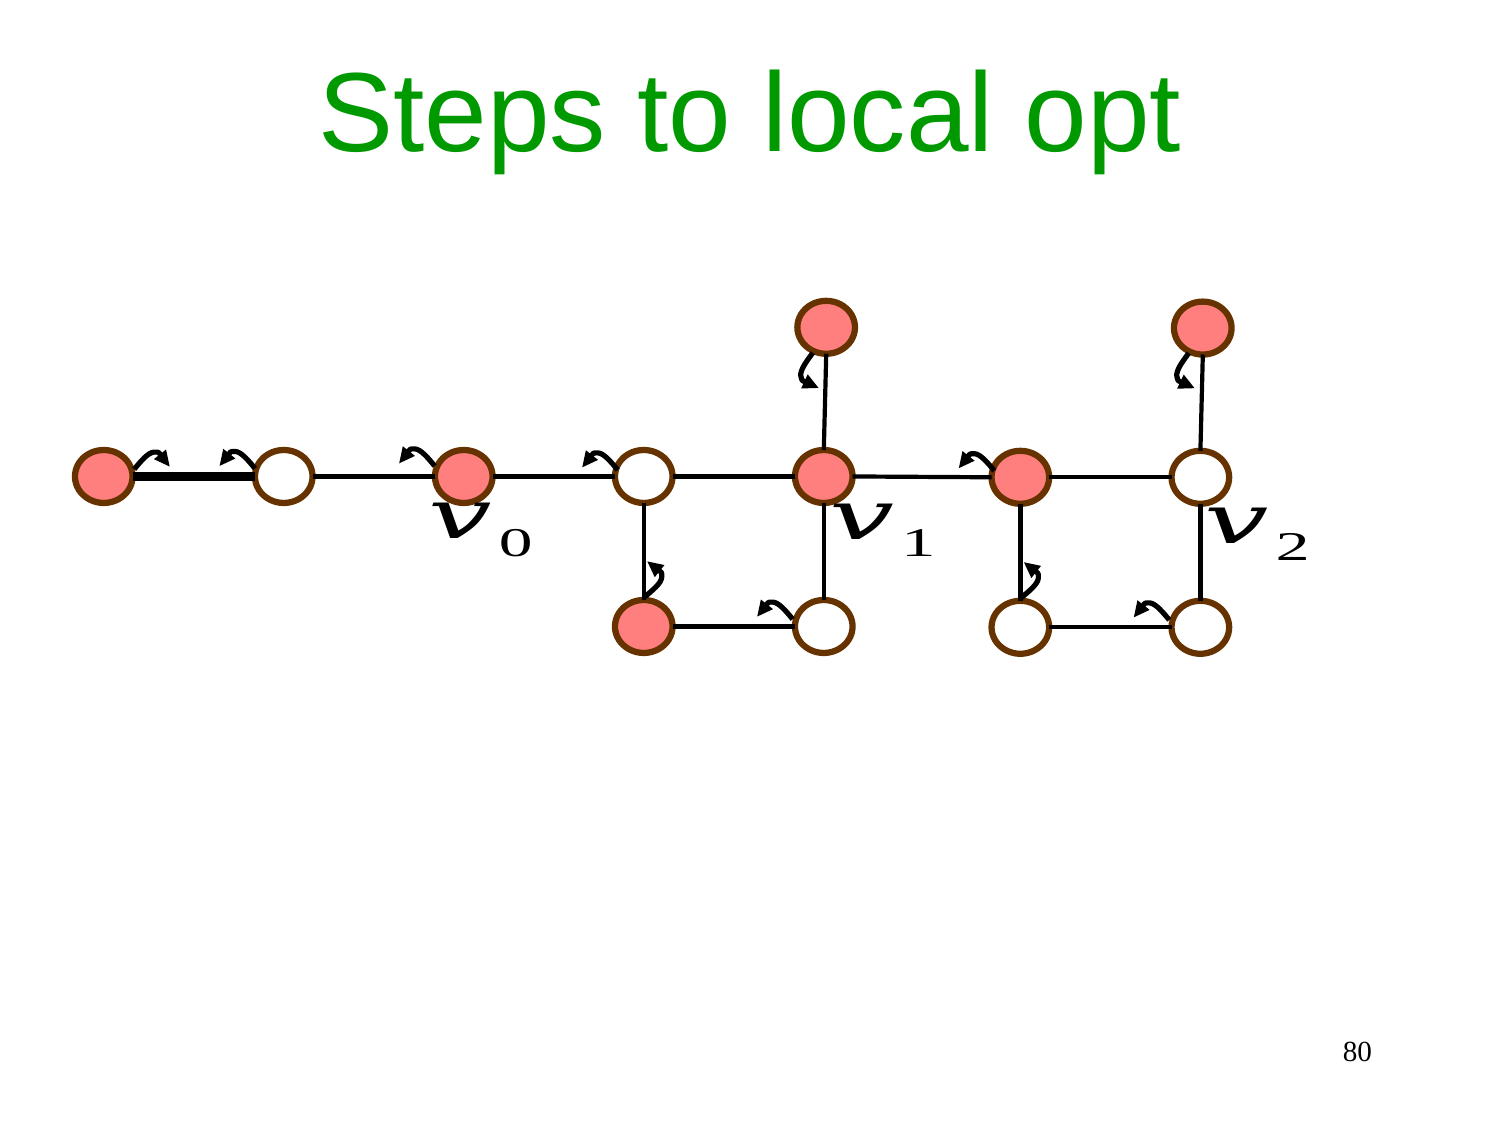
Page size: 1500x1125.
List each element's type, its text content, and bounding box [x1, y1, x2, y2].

text_box [991, 450, 1050, 504]
text_box [255, 450, 313, 503]
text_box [823, 353, 827, 451]
text_box [958, 453, 995, 471]
text_box [757, 602, 793, 620]
text_box [399, 448, 435, 467]
text_box [582, 452, 618, 471]
text_box [795, 600, 853, 653]
text_box [615, 450, 673, 503]
text_box Steps to local opt [0, 31, 1500, 182]
text_box [991, 600, 1050, 654]
text_box [797, 300, 856, 354]
text_box [1171, 451, 1230, 504]
text_box [800, 352, 818, 389]
text_box [219, 451, 256, 469]
text_box [1171, 601, 1230, 654]
text_box [1173, 301, 1232, 355]
text_box [1176, 353, 1195, 390]
text_box [648, 561, 662, 595]
slide_number 80 [1074, 1024, 1388, 1101]
text_box [1133, 602, 1170, 621]
text_box [74, 450, 133, 503]
text_box [614, 600, 673, 653]
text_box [1200, 354, 1204, 451]
text_box [1024, 562, 1039, 596]
text_box [134, 452, 170, 470]
text_box [435, 450, 493, 503]
text_box [795, 450, 853, 503]
